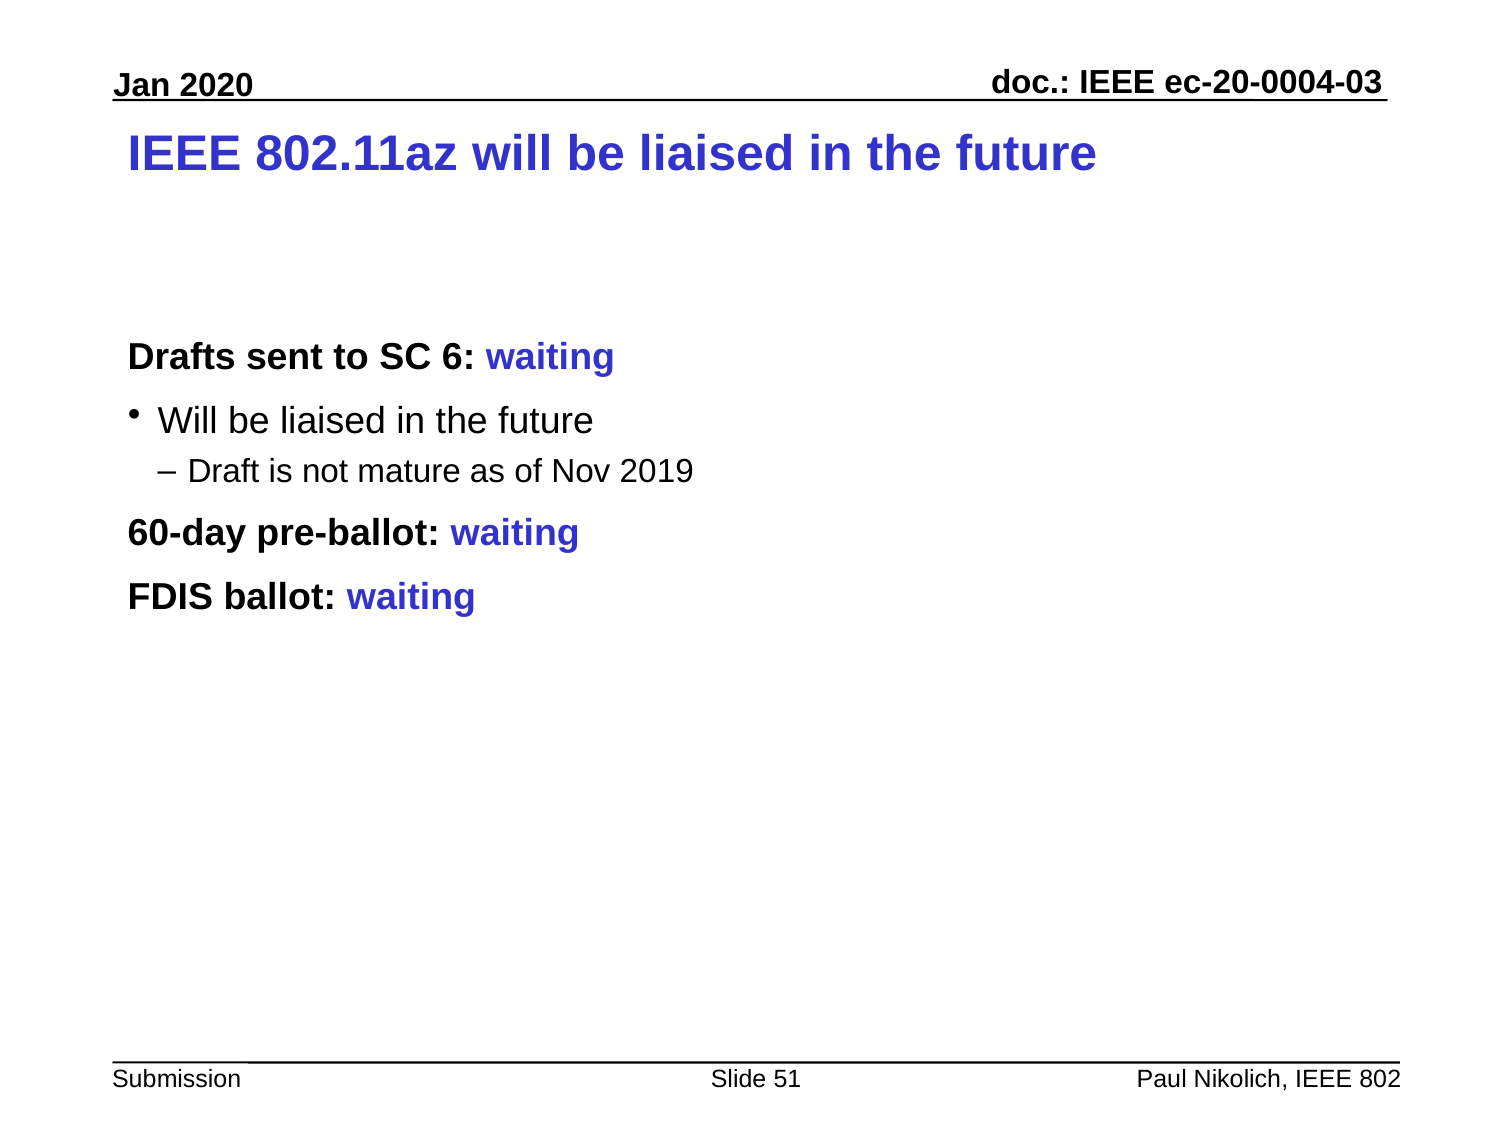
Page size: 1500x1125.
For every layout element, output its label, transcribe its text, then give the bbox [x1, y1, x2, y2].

slide_number Slide 51 [709, 1061, 803, 1093]
footer Paul Nikolich, IEEE 802 [1135, 1061, 1402, 1093]
title IEEE 802.11az will be liaised in the future [112, 112, 1388, 288]
list Drafts sent to SC 6: waiting Will be liaised in the future Draft is not mature as of Nov 2019 60-day pre-ballot: waiting FDIS ballot: waiting [112, 324, 1388, 1000]
